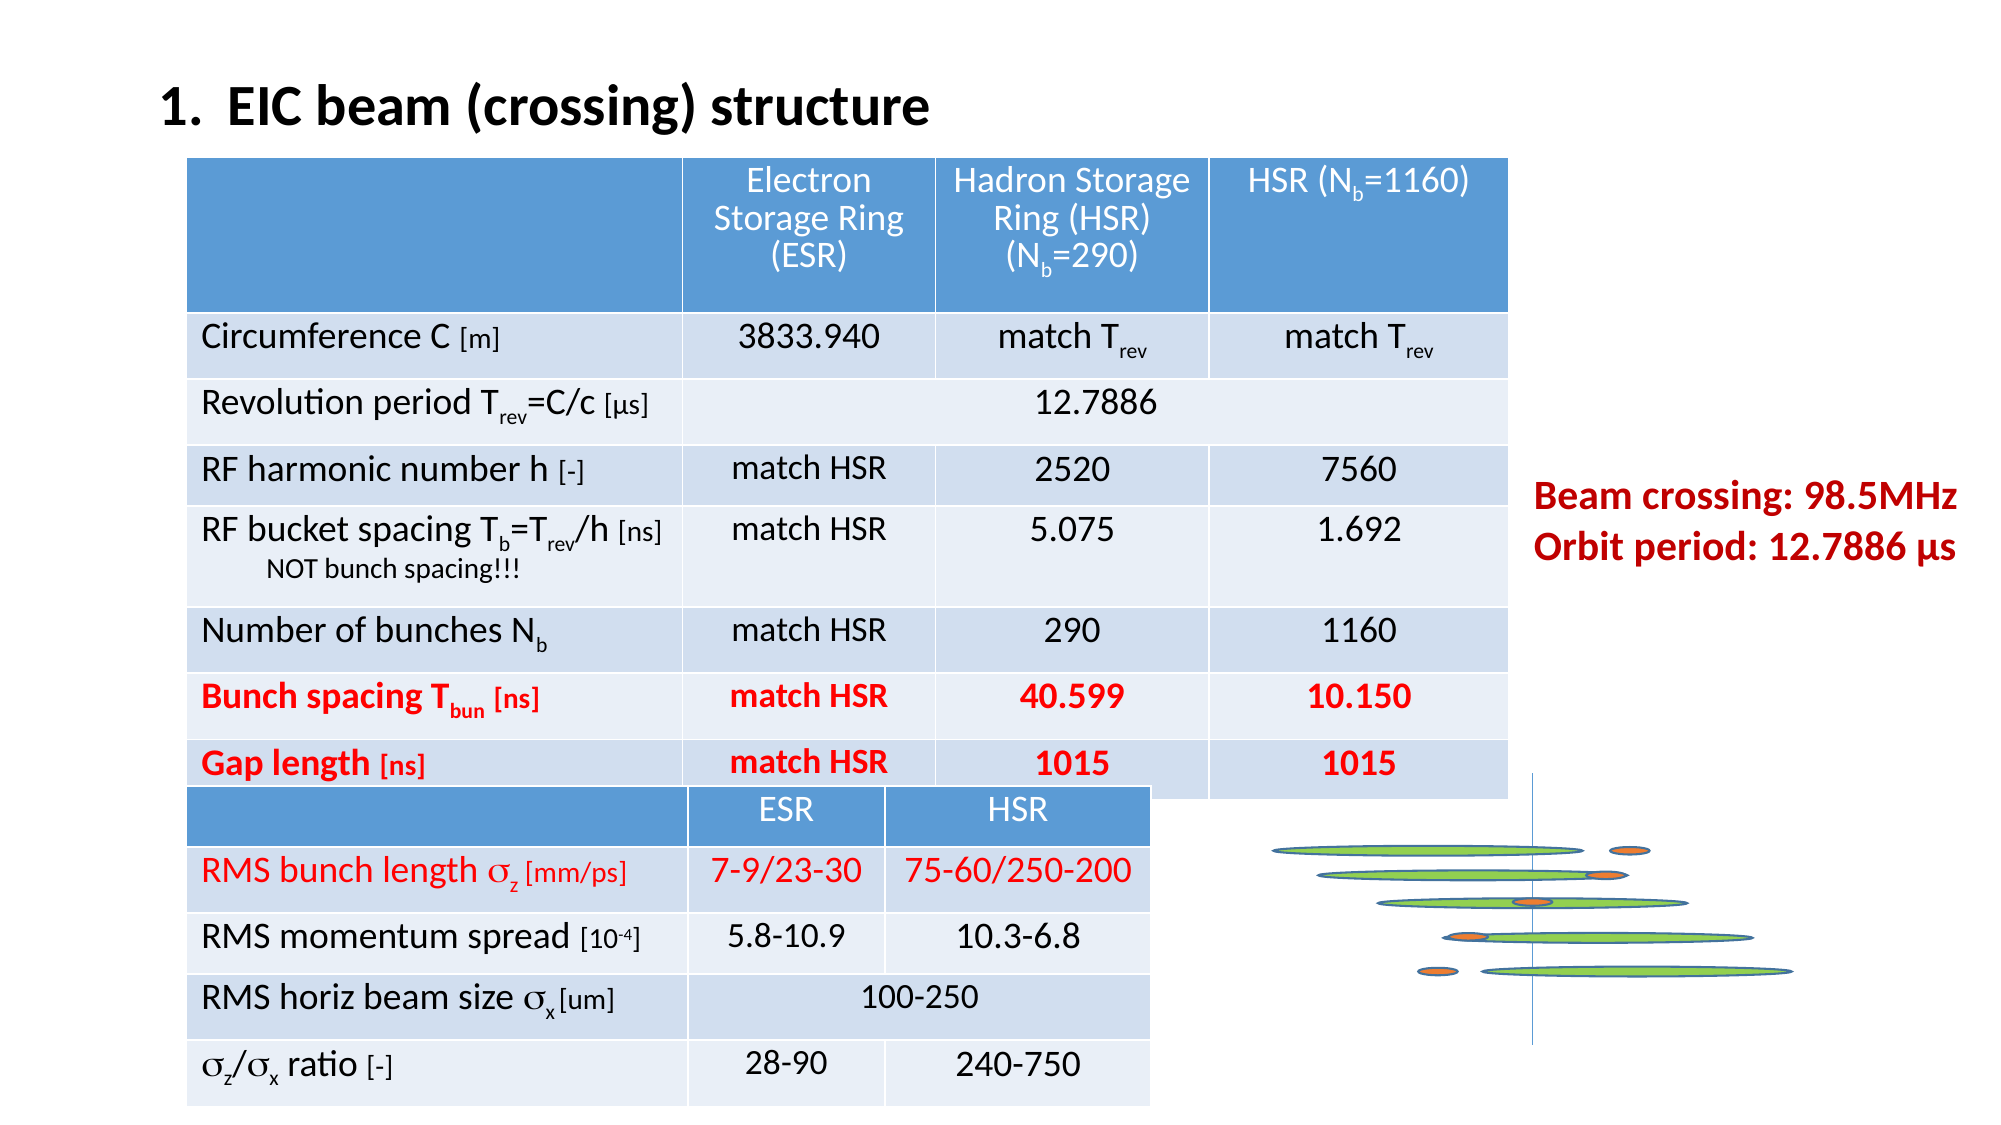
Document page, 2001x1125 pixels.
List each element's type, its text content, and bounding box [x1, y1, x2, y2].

text_box [1271, 844, 1532, 857]
text_box [1533, 846, 1585, 856]
text_box [1533, 931, 1755, 944]
table_cell 290 [936, 608, 1208, 672]
table_cell 1015 [1210, 740, 1508, 799]
table_header HSR [886, 787, 1150, 846]
table_cell match HSR [683, 446, 935, 505]
text_box [1584, 870, 1627, 881]
text_box [1447, 932, 1490, 942]
table_cell Bunch spacing Tbun [ns] [187, 674, 682, 739]
text_box [1533, 869, 1591, 881]
text_box [1608, 845, 1651, 856]
table_cell 240-750 [886, 1041, 1150, 1106]
table_cell match Trev [1210, 314, 1508, 378]
table_cell 5.075 [936, 507, 1208, 606]
table_cell Revolution period Trev=C/c [µs] [187, 380, 682, 444]
table_cell 1015 [936, 740, 1208, 799]
table_cell match HSR [683, 608, 935, 672]
table_cell 100-250 [689, 975, 1150, 1039]
table_header [187, 158, 682, 312]
table_cell 12.7886 [683, 380, 1508, 444]
table_cell RMS horiz beam size sx [um] [187, 975, 687, 1039]
text_box [1375, 897, 1532, 910]
table_cell RMS momentum spread [10-4] [187, 914, 687, 973]
table_cell Circumference C [m] [187, 314, 682, 378]
text_box [1478, 932, 1532, 944]
table_cell 5.8-10.9 [689, 914, 884, 973]
text_box EIC beam (crossing) structure [143, 60, 946, 145]
table_header ESR [689, 787, 884, 846]
table_cell Number of bunches Nb [187, 608, 682, 672]
table_cell 1160 [1210, 608, 1508, 672]
table_cell match Trev [936, 314, 1208, 378]
table_cell 75-60/250-200 [886, 848, 1150, 912]
table_cell RF bucket spacing Tb=Trev/h [ns] NOT bunch spacing!!! [187, 507, 682, 606]
table_cell 2520 [936, 446, 1208, 505]
table_cell 40.599 [936, 674, 1208, 739]
table_cell sz/sx ratio [-] [187, 1041, 687, 1106]
table_cell RMS bunch length sz [mm/ps] [187, 848, 687, 912]
table_cell match HSR [683, 740, 935, 785]
text_box Beam crossing: 98.5MHz Orbit period: 12.7886 µs [1519, 460, 1973, 576]
table_cell 10.150 [1210, 674, 1508, 739]
table_header HSR (Nb=1160) [1210, 158, 1508, 312]
table_cell match HSR [683, 507, 935, 606]
table_cell 7-9/23-30 [689, 848, 884, 912]
text_box [1511, 897, 1532, 907]
table_cell match HSR [683, 674, 935, 739]
text_box [1416, 966, 1459, 977]
table_cell 7560 [1210, 446, 1508, 505]
table_cell 3833.940 [683, 314, 935, 378]
text_box [1533, 965, 1795, 978]
table_header Hadron Storage Ring (HSR) (Nb=290) [936, 158, 1208, 312]
table_header [187, 787, 687, 846]
text_box [1316, 869, 1532, 882]
text_box [1533, 897, 1690, 910]
table_cell 1.692 [1210, 507, 1508, 606]
table_cell Gap length [ns] [187, 740, 682, 785]
text_box [1441, 935, 1452, 941]
table_cell 28-90 [689, 1041, 884, 1106]
table_cell RF harmonic number h [-] [187, 446, 682, 505]
table_cell 10.3-6.8 [886, 914, 1150, 973]
text_box [1480, 966, 1532, 977]
text_box [1533, 897, 1554, 907]
table_header Electron Storage Ring (ESR) [683, 158, 935, 312]
